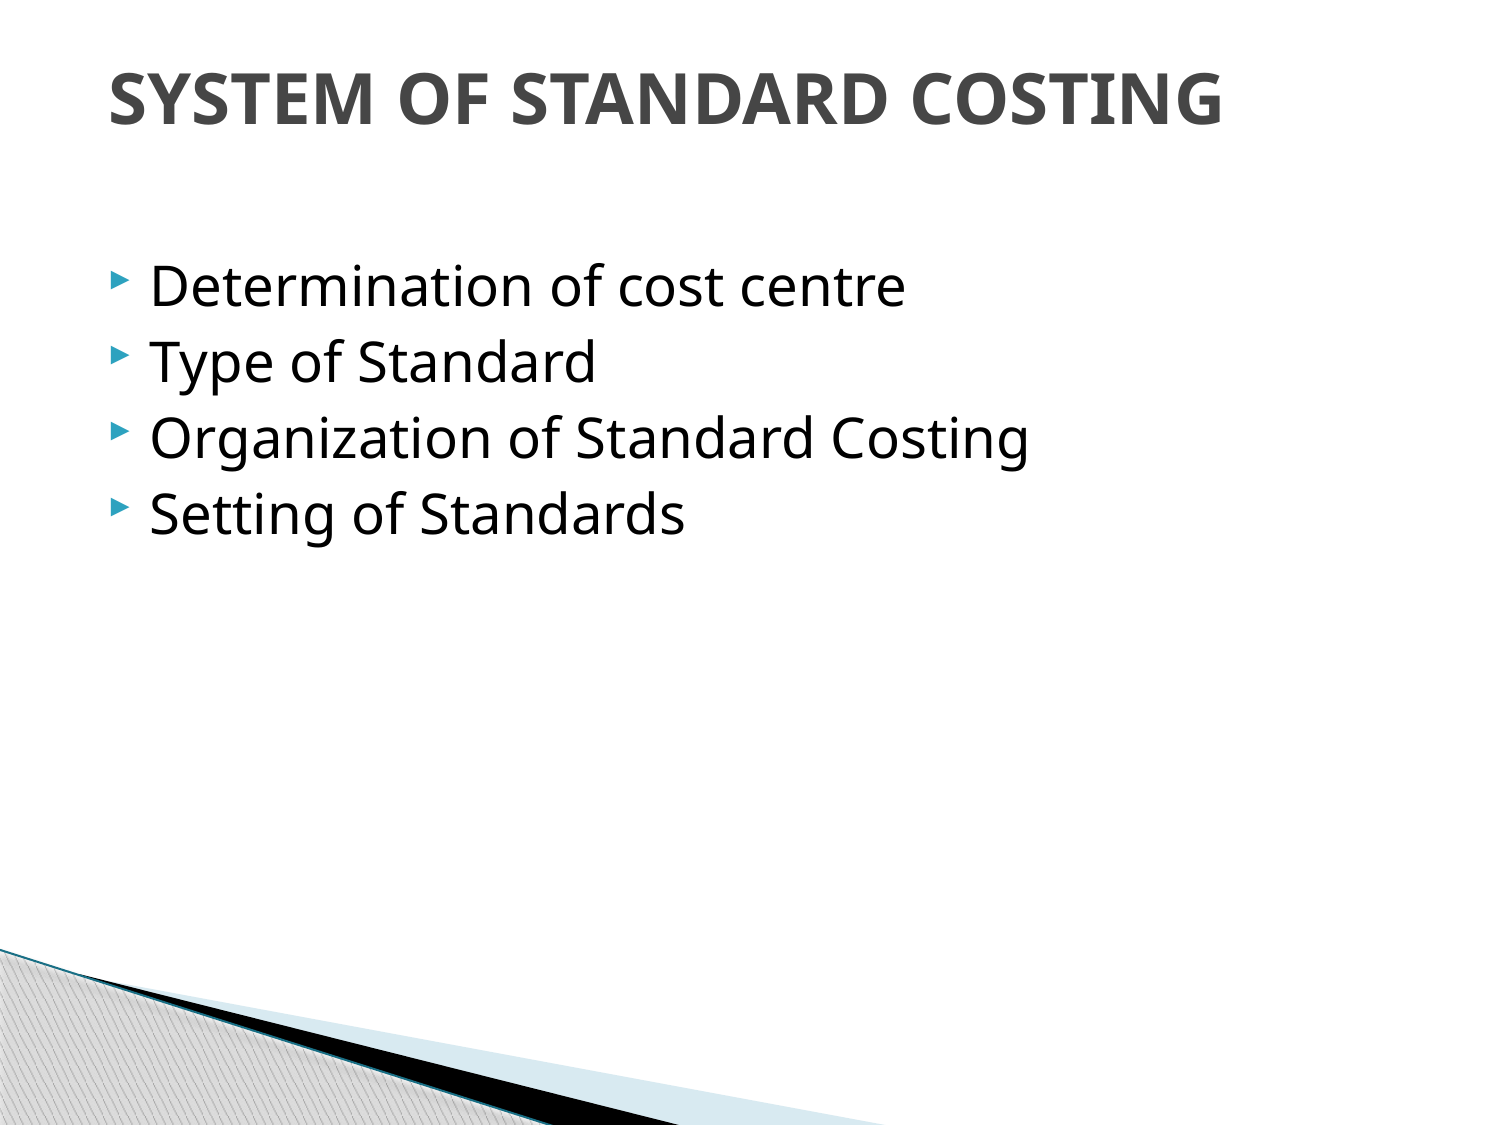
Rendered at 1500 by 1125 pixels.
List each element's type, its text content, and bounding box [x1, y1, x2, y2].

title SYSTEM OF STANDARD COSTING [75, 45, 1425, 233]
list Determination of cost centre Type of Standard Organization of Standard Costing Setting of Standards [75, 243, 1425, 986]
